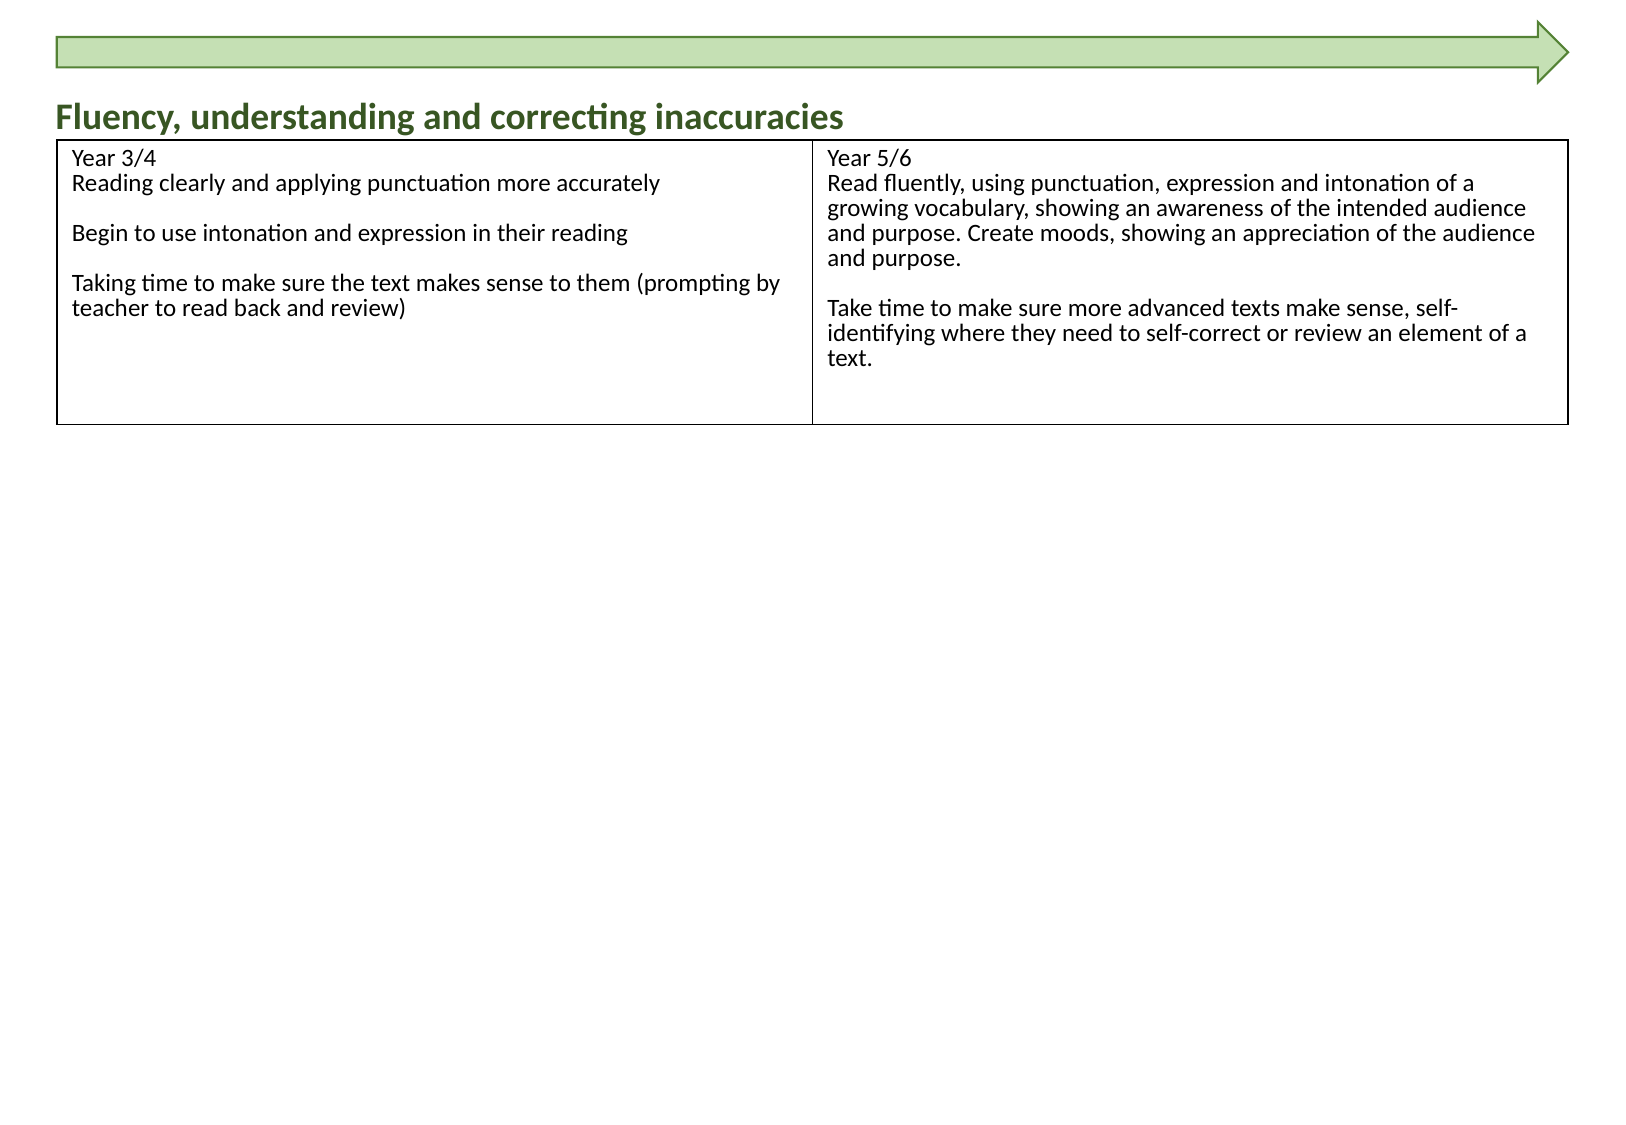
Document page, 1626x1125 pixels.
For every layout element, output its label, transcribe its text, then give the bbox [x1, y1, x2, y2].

table_header Year 5/6 Read fluently, using punctuation, expression and intonation of a growing vocabulary, showing an awareness of the intended audience and purpose. Create moods, showing an appreciation of the audience and purpose. Take time to make sure more advanced texts make sense, self-identifying where they need to self-correct or review an element of a text. [813, 141, 1567, 424]
text_box [55, 19, 1570, 85]
text_box Fluency, understanding and correcting inaccuracies [40, 84, 1455, 145]
table_header Year 3/4 Reading clearly and applying punctuation more accurately Begin to use intonation and expression in their reading Taking time to make sure the text makes sense to them (prompting by teacher to read back and review) [58, 141, 812, 424]
